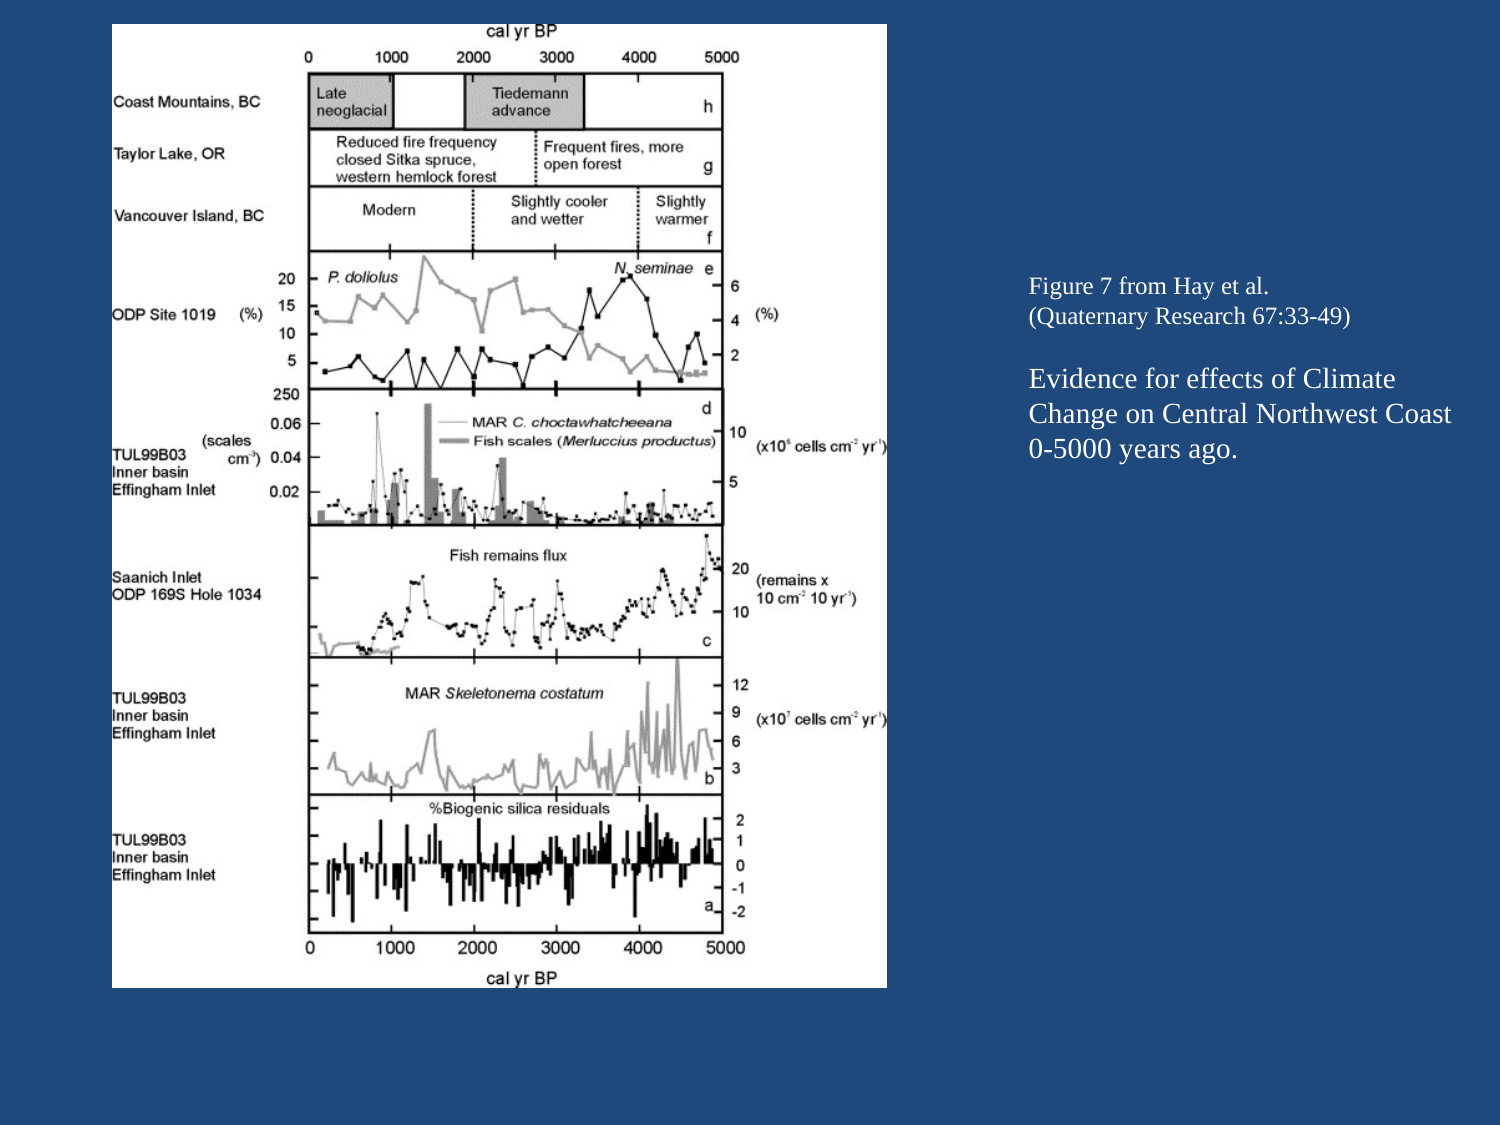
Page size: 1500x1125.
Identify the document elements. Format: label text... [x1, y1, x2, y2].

picture [112, 24, 888, 988]
text_box Figure 7 from Hay et al. (Quaternary Research 67:33-49) Evidence for effects of Climate Change on Central Northwest Coast 0-5000 years ago. [1013, 262, 1468, 472]
